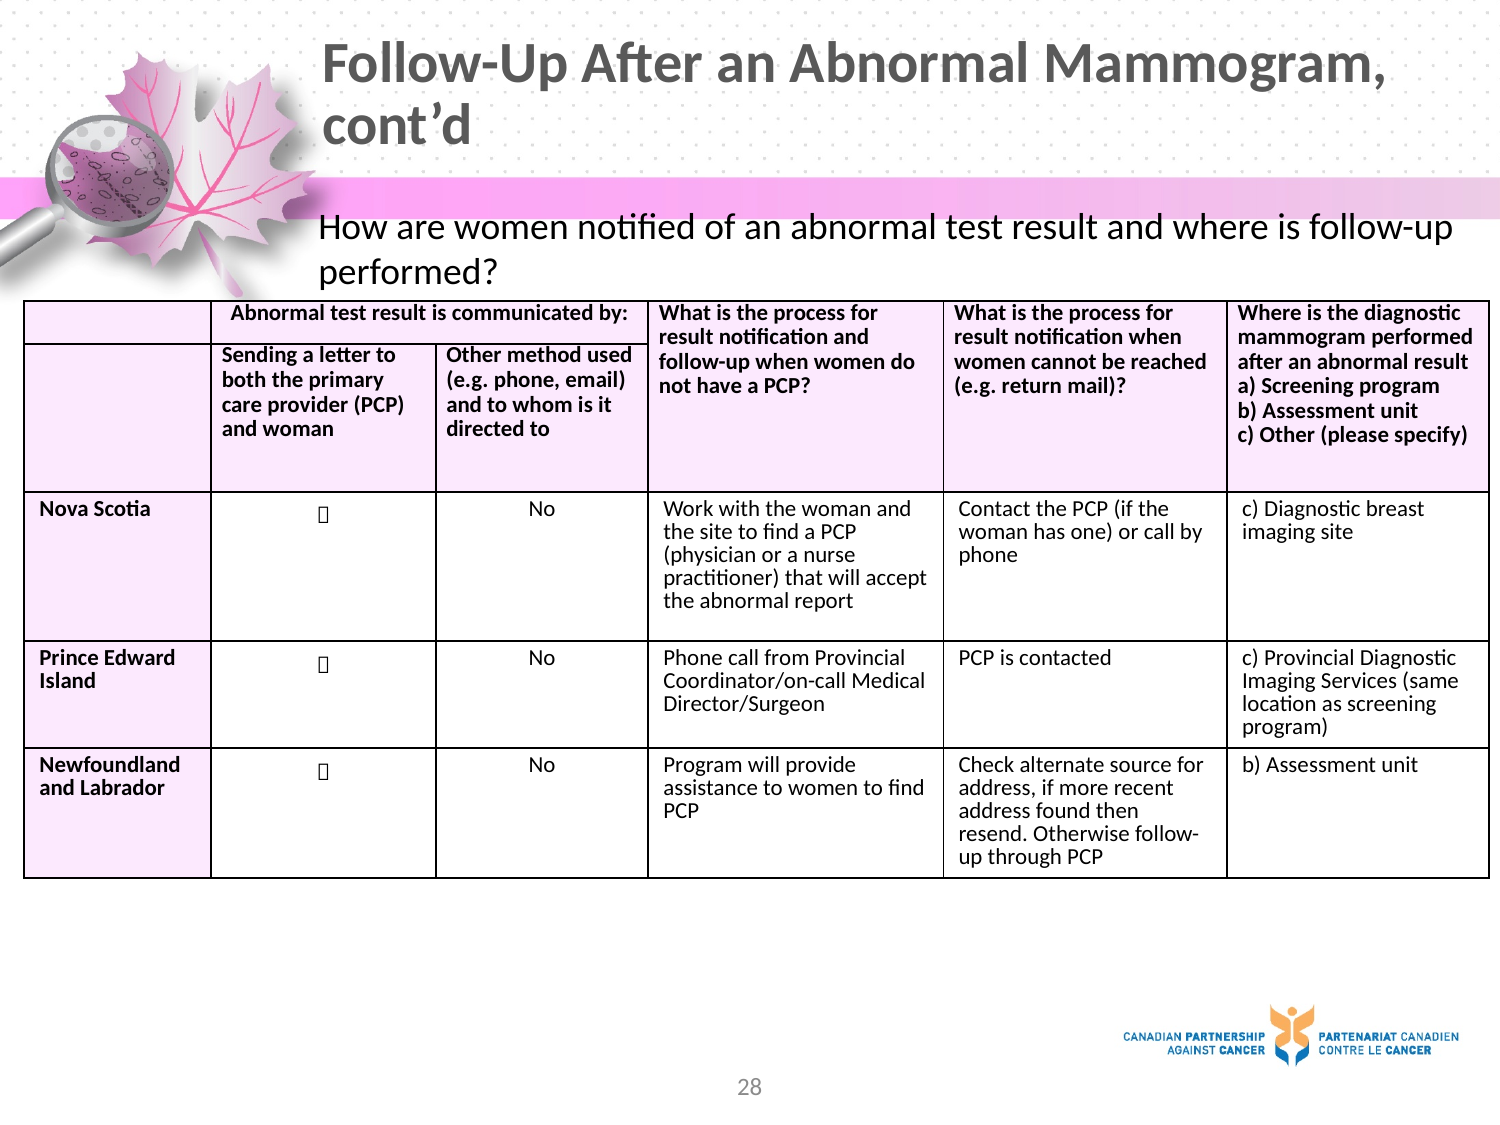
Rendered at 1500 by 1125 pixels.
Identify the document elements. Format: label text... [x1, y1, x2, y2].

table_cell Sending a letter to both the primary care provider (PCP) and woman [212, 345, 435, 491]
table_header [25, 302, 210, 343]
table_cell Check alternate source for address, if more recent address found then resend. Otherwise follow-up through PCP [944, 749, 1226, 877]
table_header Where is the diagnostic mammogram performed after an abnormal result a) Screening program b) Assessment unit c) Other (please specify) [1228, 302, 1488, 491]
table_cell Newfoundland and Labrador [25, 749, 210, 877]
table_cell  [212, 749, 435, 877]
table_cell Phone call from Provincial Coordinator/on-call Medical Director/Surgeon [649, 642, 943, 747]
table_header Abnormal test result is communicated by: [212, 302, 647, 343]
table_cell  [212, 642, 435, 747]
table_cell Other method used (e.g. phone, email) and to whom is it directed to [437, 345, 647, 491]
table_cell PCP is contacted [944, 642, 1226, 747]
table_cell Work with the woman and the site to find a PCP (physician or a nurse practitioner) that will accept the abnormal report [649, 493, 943, 640]
slide_number 28 [697, 1052, 802, 1118]
title Follow-Up After an Abnormal Mammogram, cont’d [307, 30, 1471, 194]
picture [0, 0, 1500, 1125]
table_header What is the process for result notification when women cannot be reached (e.g. return mail)? [944, 302, 1226, 491]
table_cell Contact the PCP (if the woman has one) or call by phone [944, 493, 1226, 640]
table_cell No [437, 749, 647, 877]
text_box How are women notified of an abnormal test result and where is follow-up performed? [303, 194, 1497, 300]
table_cell c) Diagnostic breast imaging site [1228, 493, 1488, 640]
table_header What is the process for result notification and follow-up when women do not have a PCP? [649, 302, 943, 491]
table_cell Prince Edward Island [25, 642, 210, 747]
table_cell [25, 345, 210, 491]
table_cell Nova Scotia [25, 493, 210, 640]
table_cell  [212, 493, 435, 640]
table_cell No [437, 642, 647, 747]
table_cell No [437, 493, 647, 640]
table_cell b) Assessment unit [1228, 749, 1488, 877]
table_cell Program will provide assistance to women to find PCP [649, 749, 943, 877]
table_cell c) Provincial Diagnostic Imaging Services (same location as screening program) [1228, 642, 1488, 747]
